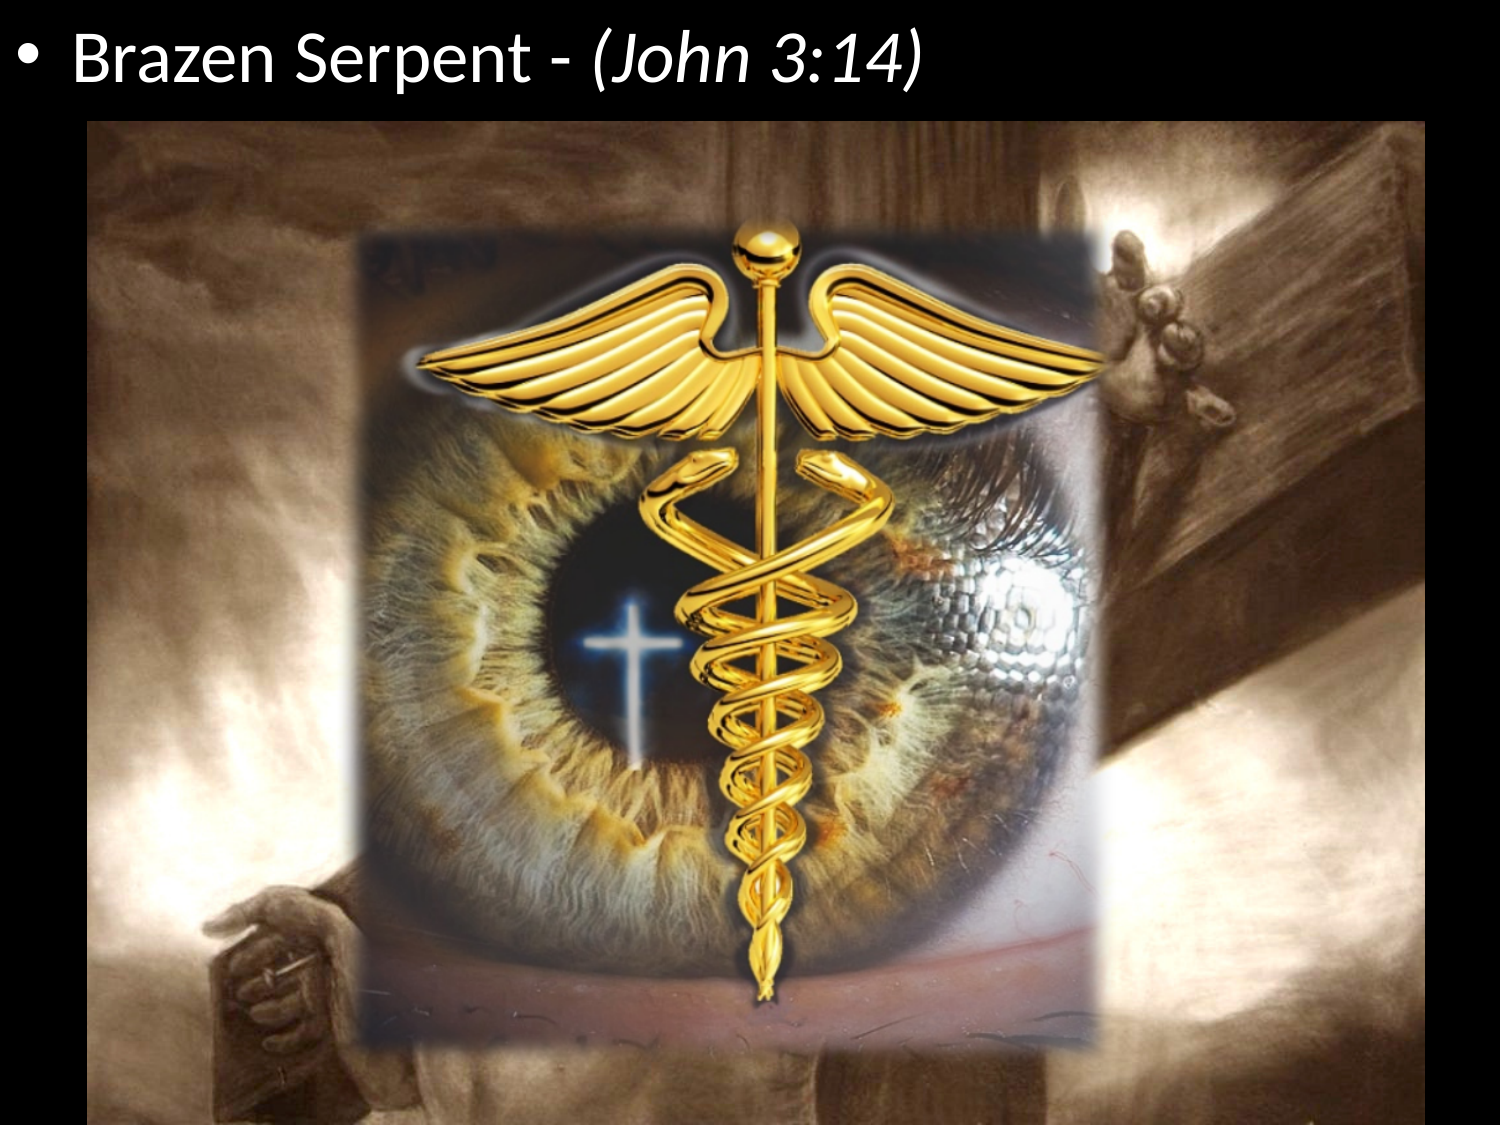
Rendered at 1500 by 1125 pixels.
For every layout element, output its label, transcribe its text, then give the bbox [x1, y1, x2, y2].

picture [87, 121, 1426, 1125]
list Brazen Serpent - (John 3:14) [0, 0, 1500, 188]
